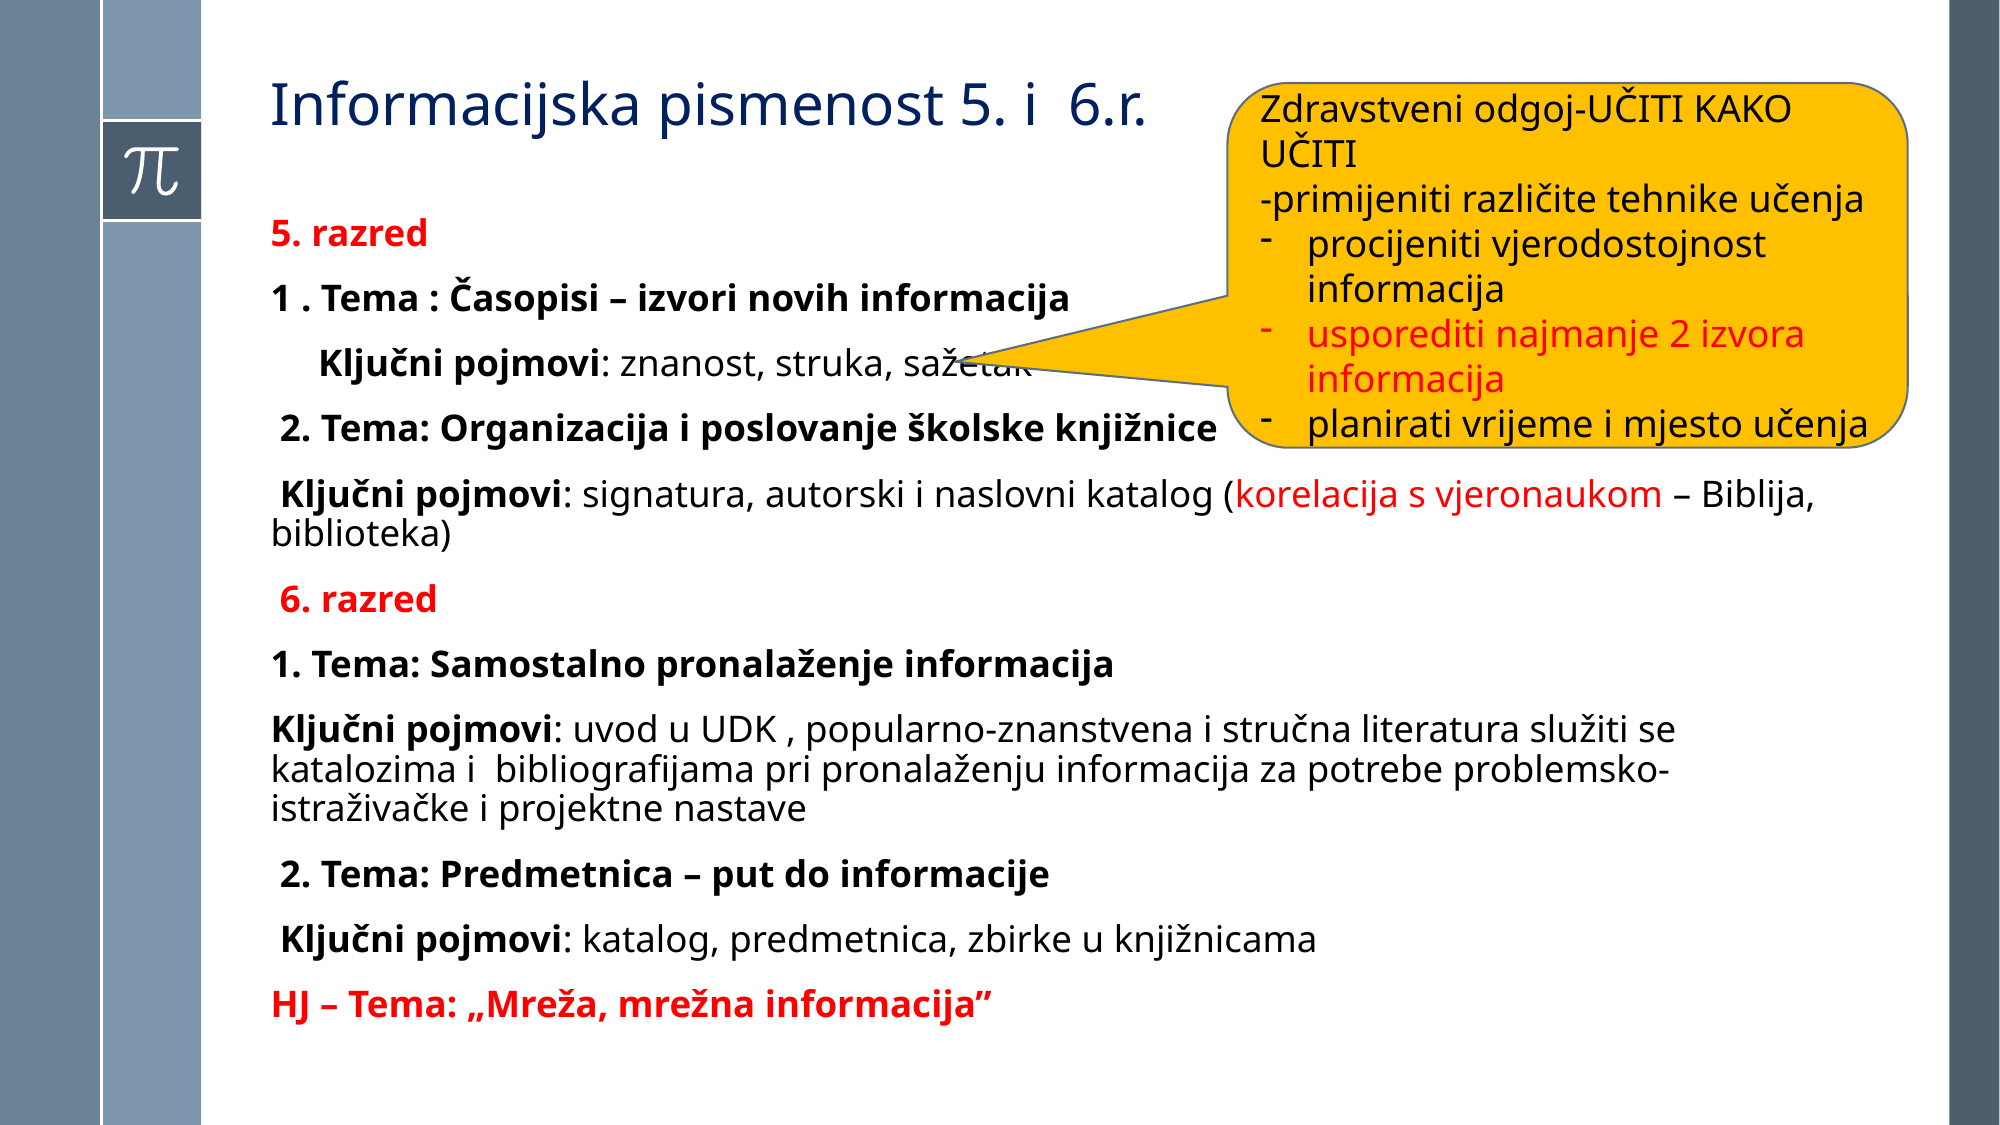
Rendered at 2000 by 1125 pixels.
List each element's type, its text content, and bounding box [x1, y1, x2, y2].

list 5. razred 1 . Tema : Časopisi – izvori novih informacija Ključni pojmovi: znanost, struka, sažetak 2. Tema: Organizacija i poslovanje školske knjižnice Ključni pojmovi: signatura, autorski i naslovni katalog (korelacija s vjeronaukom – Biblija, biblioteka) 6. razred 1. Tema: Samostalno pronalaženje informacija Ključni pojmovi: uvod u UDK , popularno-znanstvena i stručna literatura služiti se katalozima i bibliografijama pri pronalaženju informacija za potrebe problemsko-istraživačke i projektne nastave 2. Tema: Predmetnica – put do informacije Ključni pojmovi: katalog, predmetnica, zbirke u knjižnicama HJ – Tema: „Mreža, mrežna informacija” [255, 207, 1866, 1039]
text_box Zdravstveni odgoj-UČITI KAKO UČITI -primijeniti različite tehnike učenja procijeniti vjerodostojnost informacija usporediti najmanje 2 izvora informacija planirati vrijeme i mjesto učenja [954, 81, 1909, 449]
title Informacijska pismenost 5. i 6.r. [255, 27, 1359, 145]
